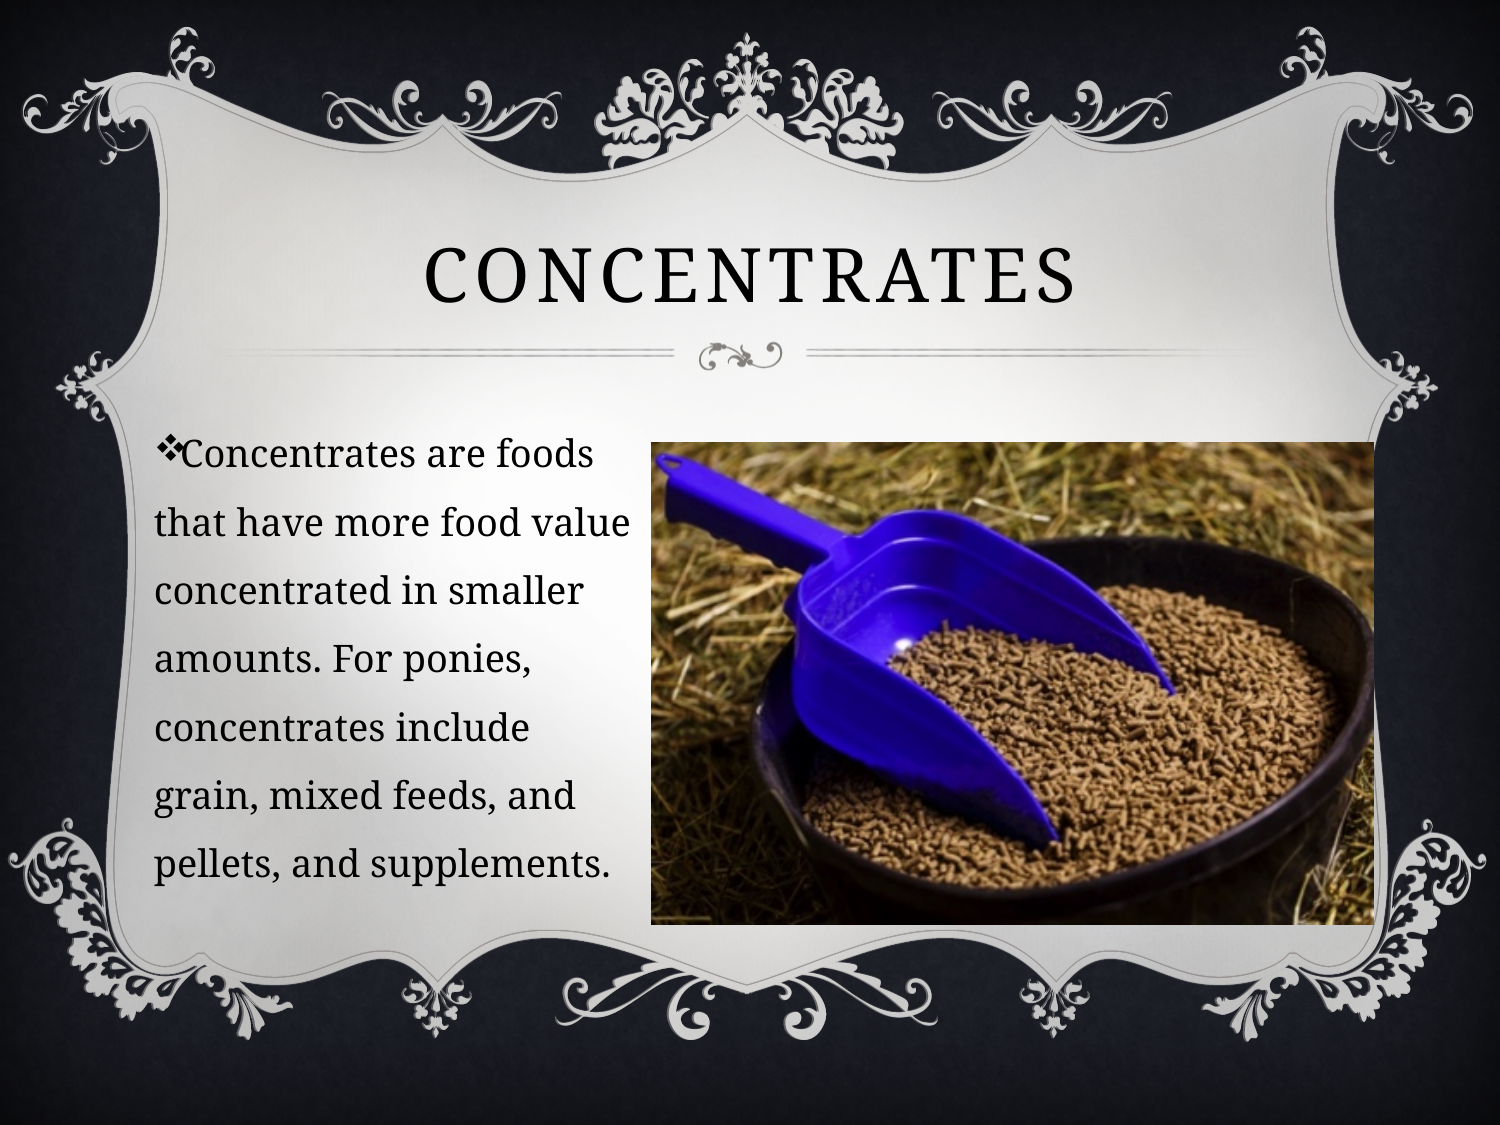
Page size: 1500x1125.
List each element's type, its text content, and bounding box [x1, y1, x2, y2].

title Concentrates [225, 212, 1275, 325]
picture [0, 0, 1500, 1125]
list Concentrates are foods that have more food value concentrated in smaller amounts. For ponies, concentrates include grain, mixed feeds, and pellets, and supplements. [138, 399, 652, 913]
